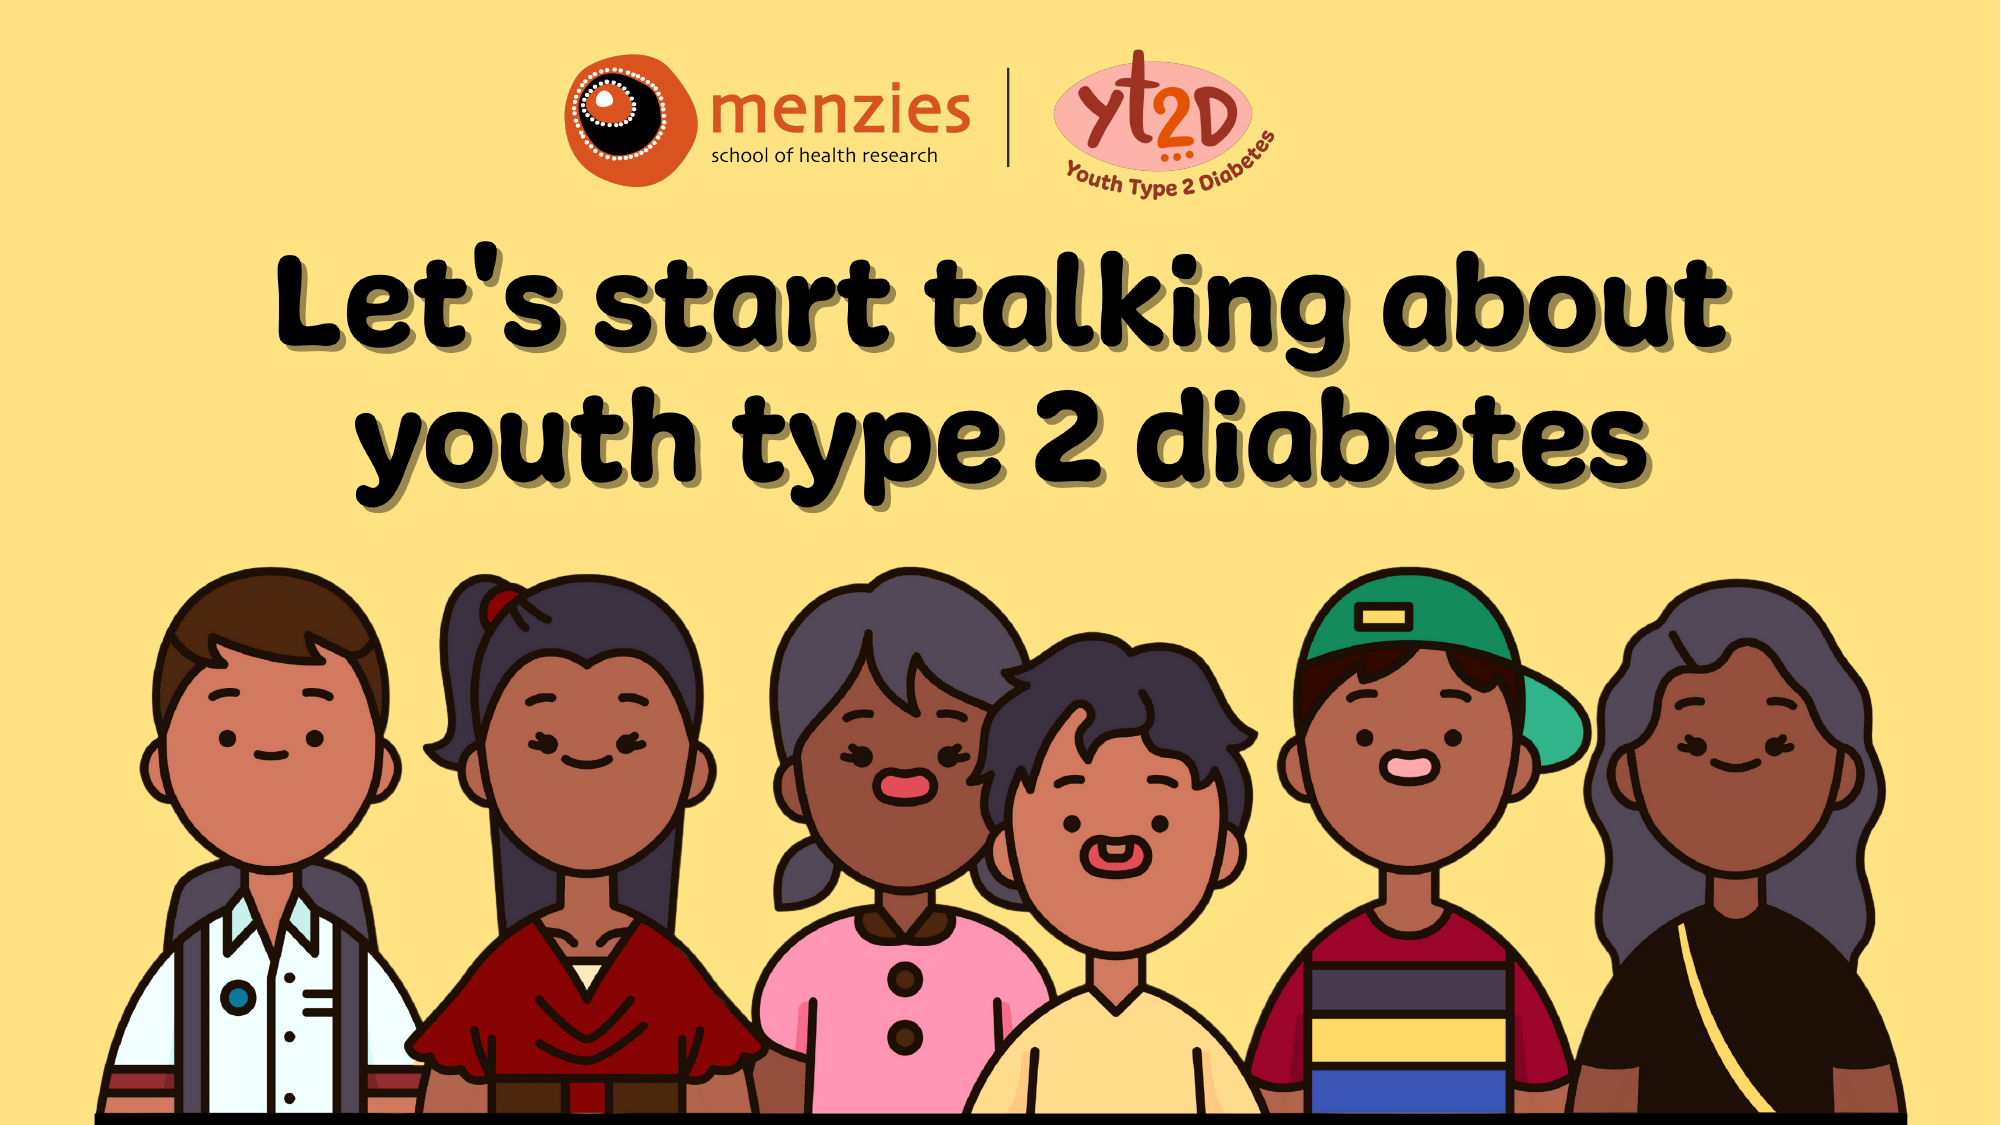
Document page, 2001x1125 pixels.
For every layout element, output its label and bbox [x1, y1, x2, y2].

picture [77, 44, 1923, 1125]
